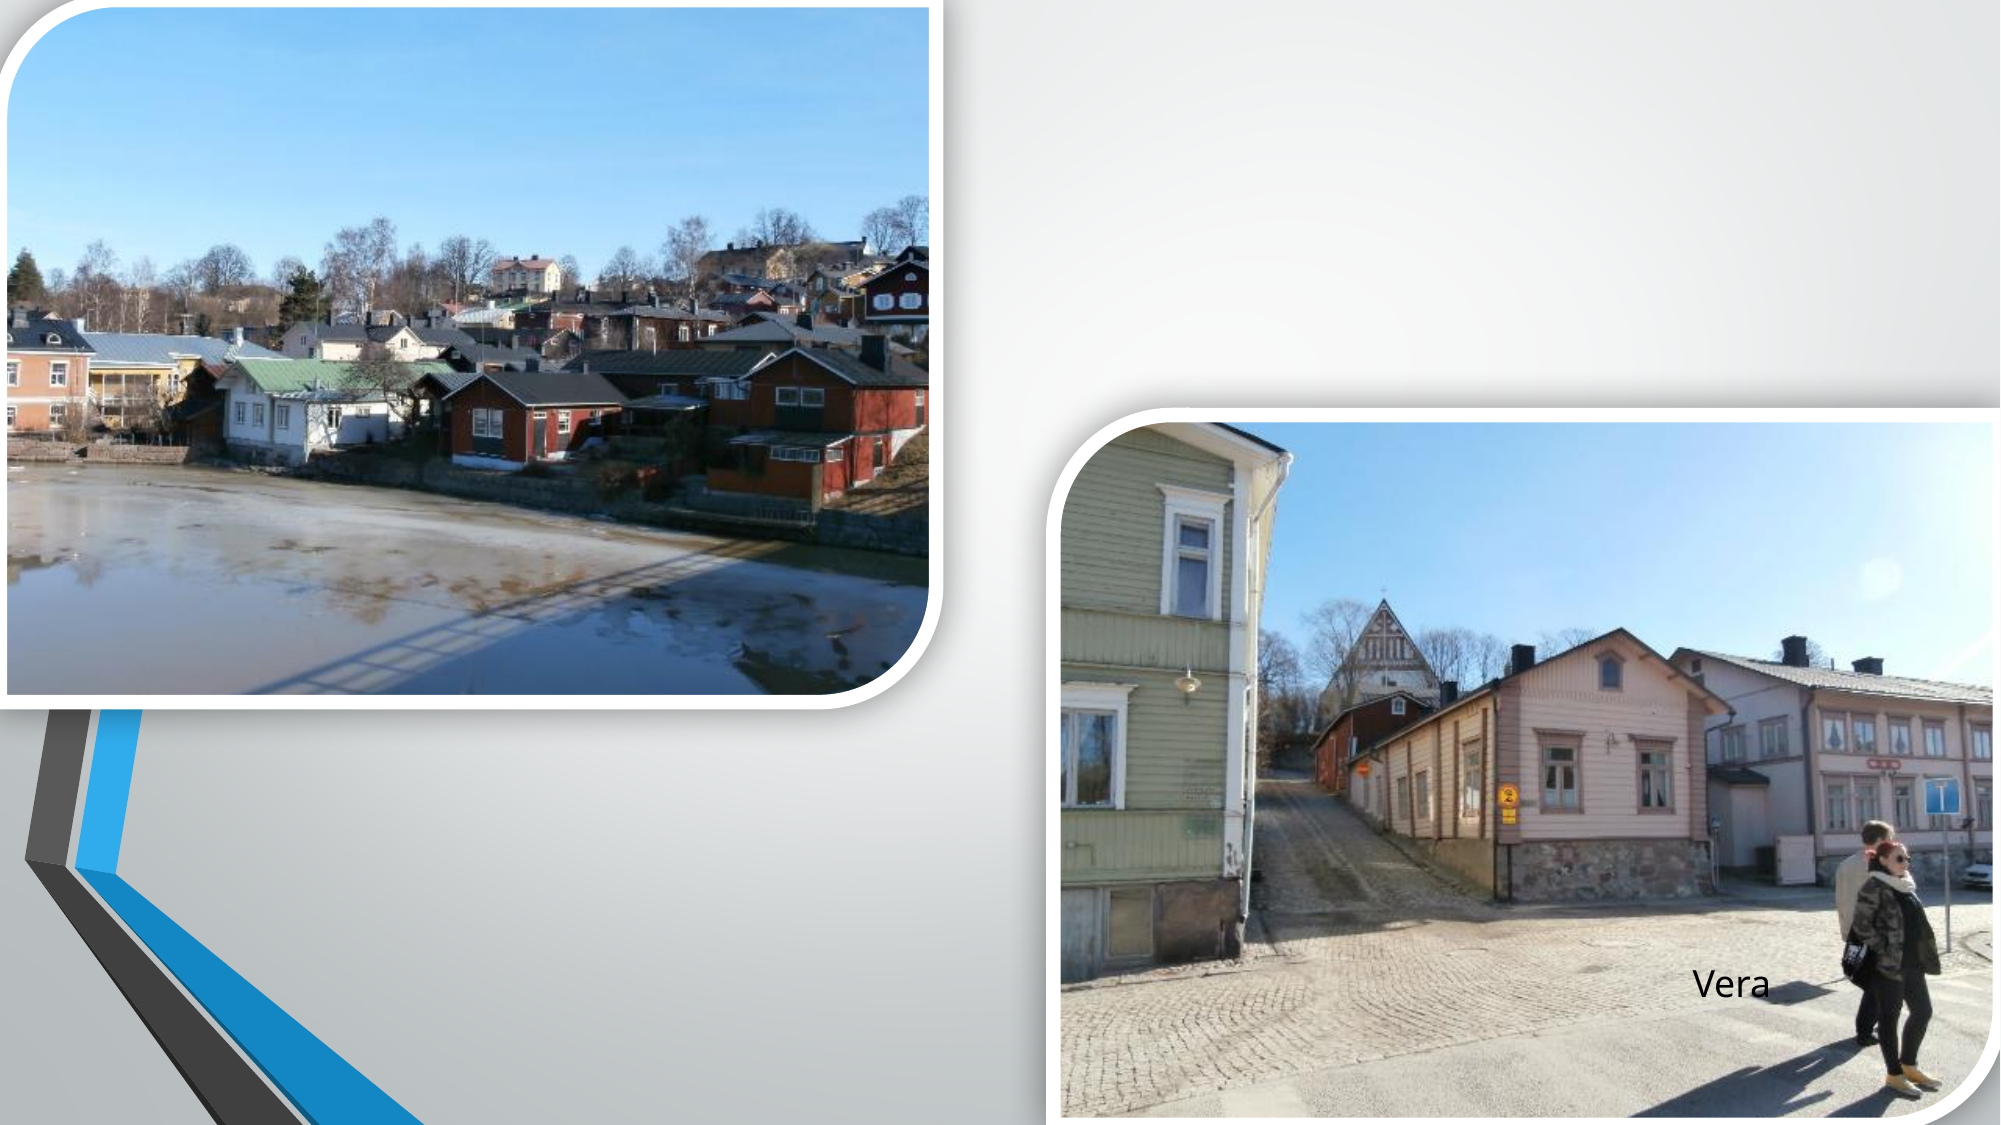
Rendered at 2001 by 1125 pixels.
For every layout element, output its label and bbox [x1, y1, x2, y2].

picture [0, 0, 937, 703]
picture [1053, 414, 2000, 1125]
